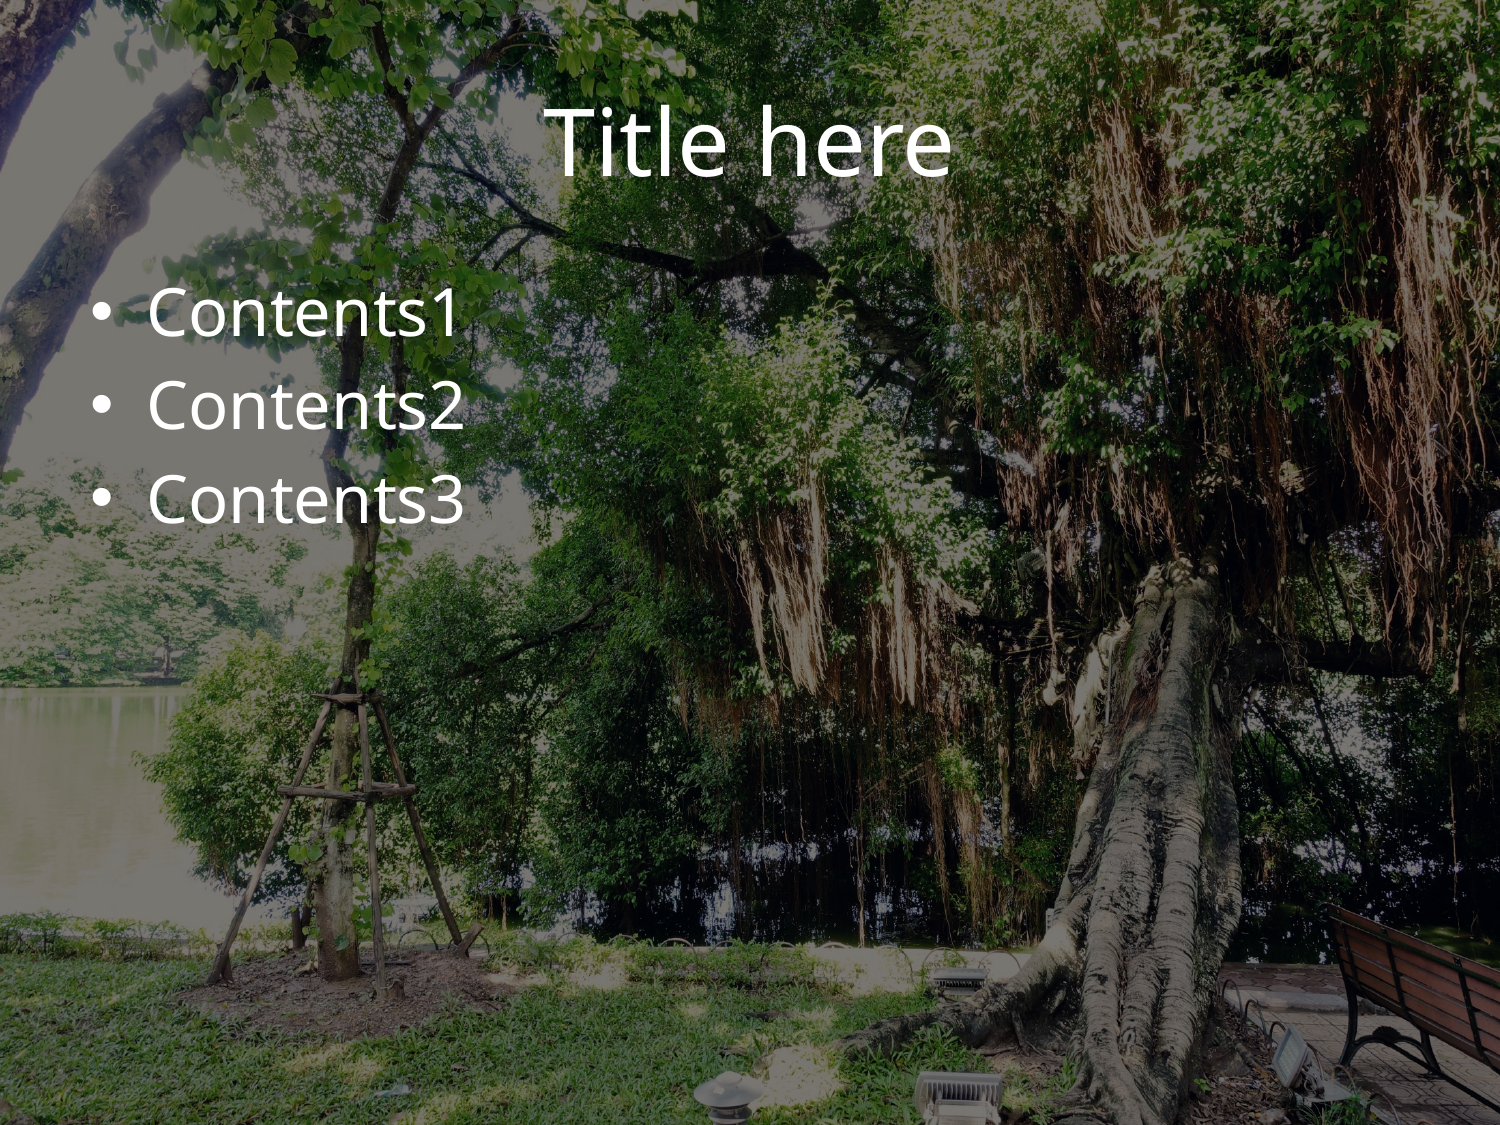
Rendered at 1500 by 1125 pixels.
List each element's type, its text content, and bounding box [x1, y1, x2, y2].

list Contents1 Contents2 Contents3 [75, 262, 1425, 1005]
title Title here [75, 45, 1425, 233]
text_box [0, 0, 1500, 1125]
